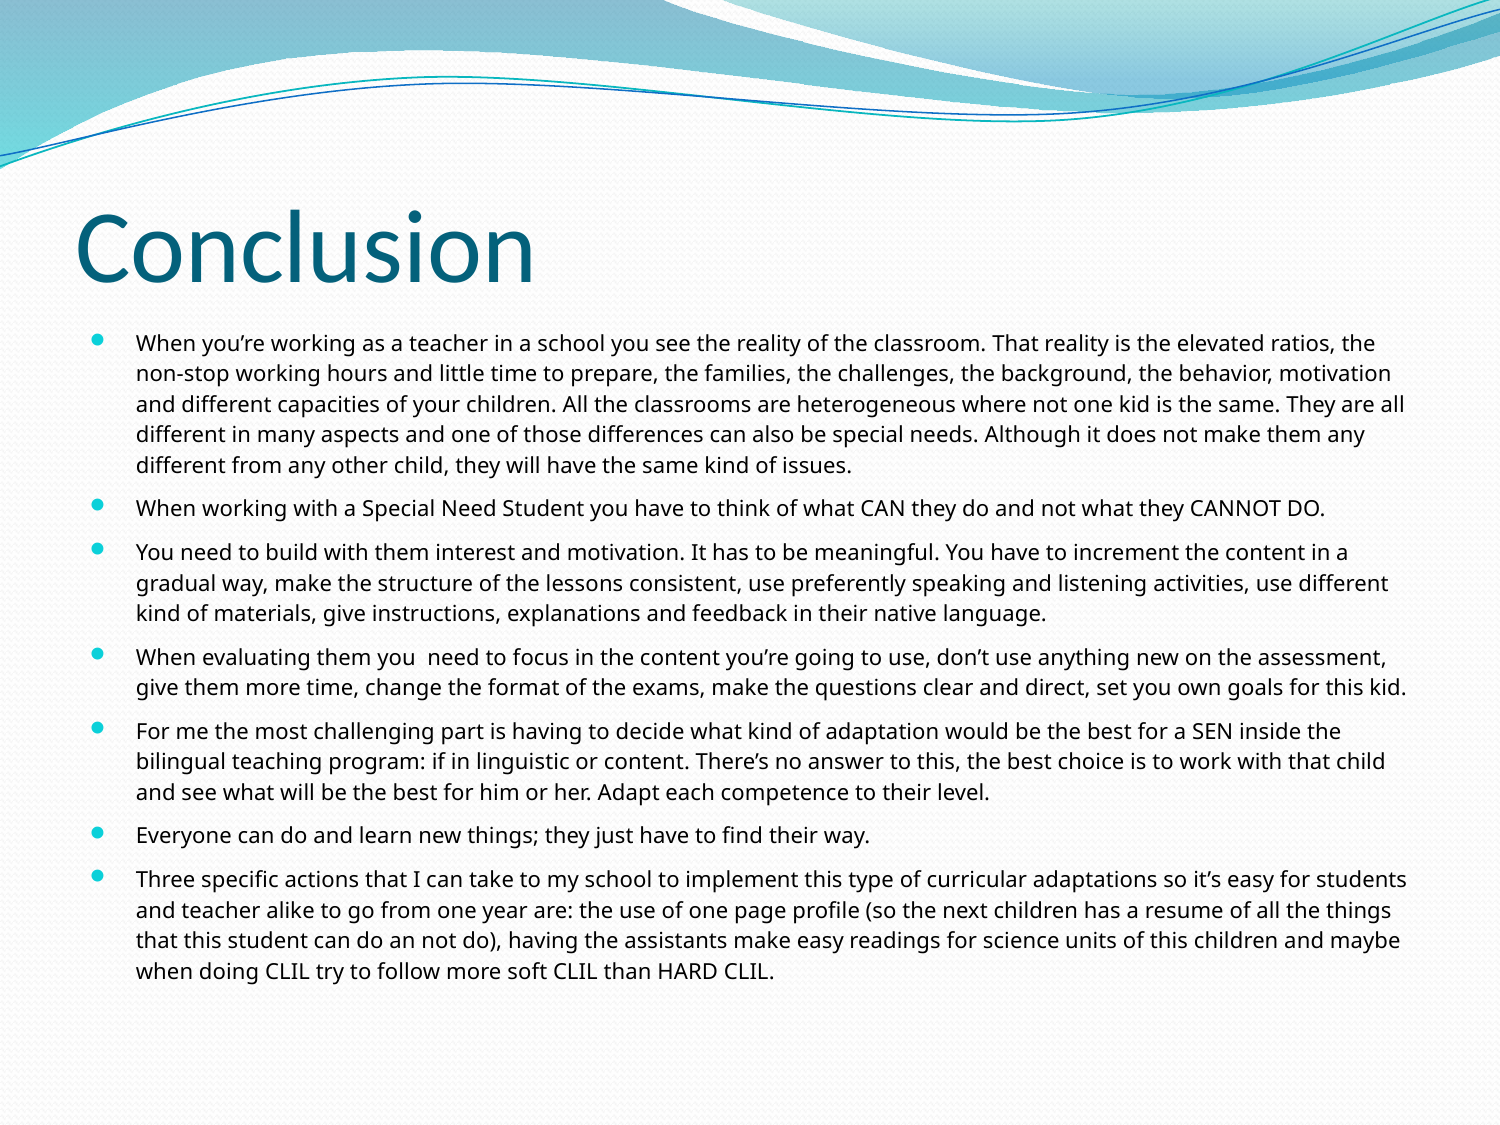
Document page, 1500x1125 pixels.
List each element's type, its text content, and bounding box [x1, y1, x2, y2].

list When you’re working as a teacher in a school you see the reality of the classroom. That reality is the elevated ratios, the non-stop working hours and little time to prepare, the families, the challenges, the background, the behavior, motivation and different capacities of your children. All the classrooms are heterogeneous where not one kid is the same. They are all different in many aspects and one of those differences can also be special needs. Although it does not make them any different from any other child, they will have the same kind of issues. When working with a Special Need Student you have to think of what CAN they do and not what they CANNOT DO. You need to build with them interest and motivation. It has to be meaningful. You have to increment the content in a gradual way, make the structure of the lessons consistent, use preferently speaking and listening activities, use different kind of materials, give instructions, explanations and feedback in their native language. When evaluating them you need to focus in the content you’re going to use, don’t use anything new on the assessment, give them more time, change the format of the exams, make the questions clear and direct, set you own goals for this kid. For me the most challenging part is having to decide what kind of adaptation would be the best for a SEN inside the bilingual teaching program: if in linguistic or content. There’s no answer to this, the best choice is to work with that child and see what will be the best for him or her. Adapt each competence to their level. Everyone can do and learn new things; they just have to find their way. Three specific actions that I can take to my school to implement this type of curricular adaptations so it’s easy for students and teacher alike to go from one year are: the use of one page profile (so the next children has a resume of all the things that this student can do an not do), having the assistants make easy readings for science units of this children and maybe when doing CLIL try to follow more soft CLIL than HARD CLIL. [75, 317, 1425, 1038]
title Conclusion [75, 115, 1425, 303]
